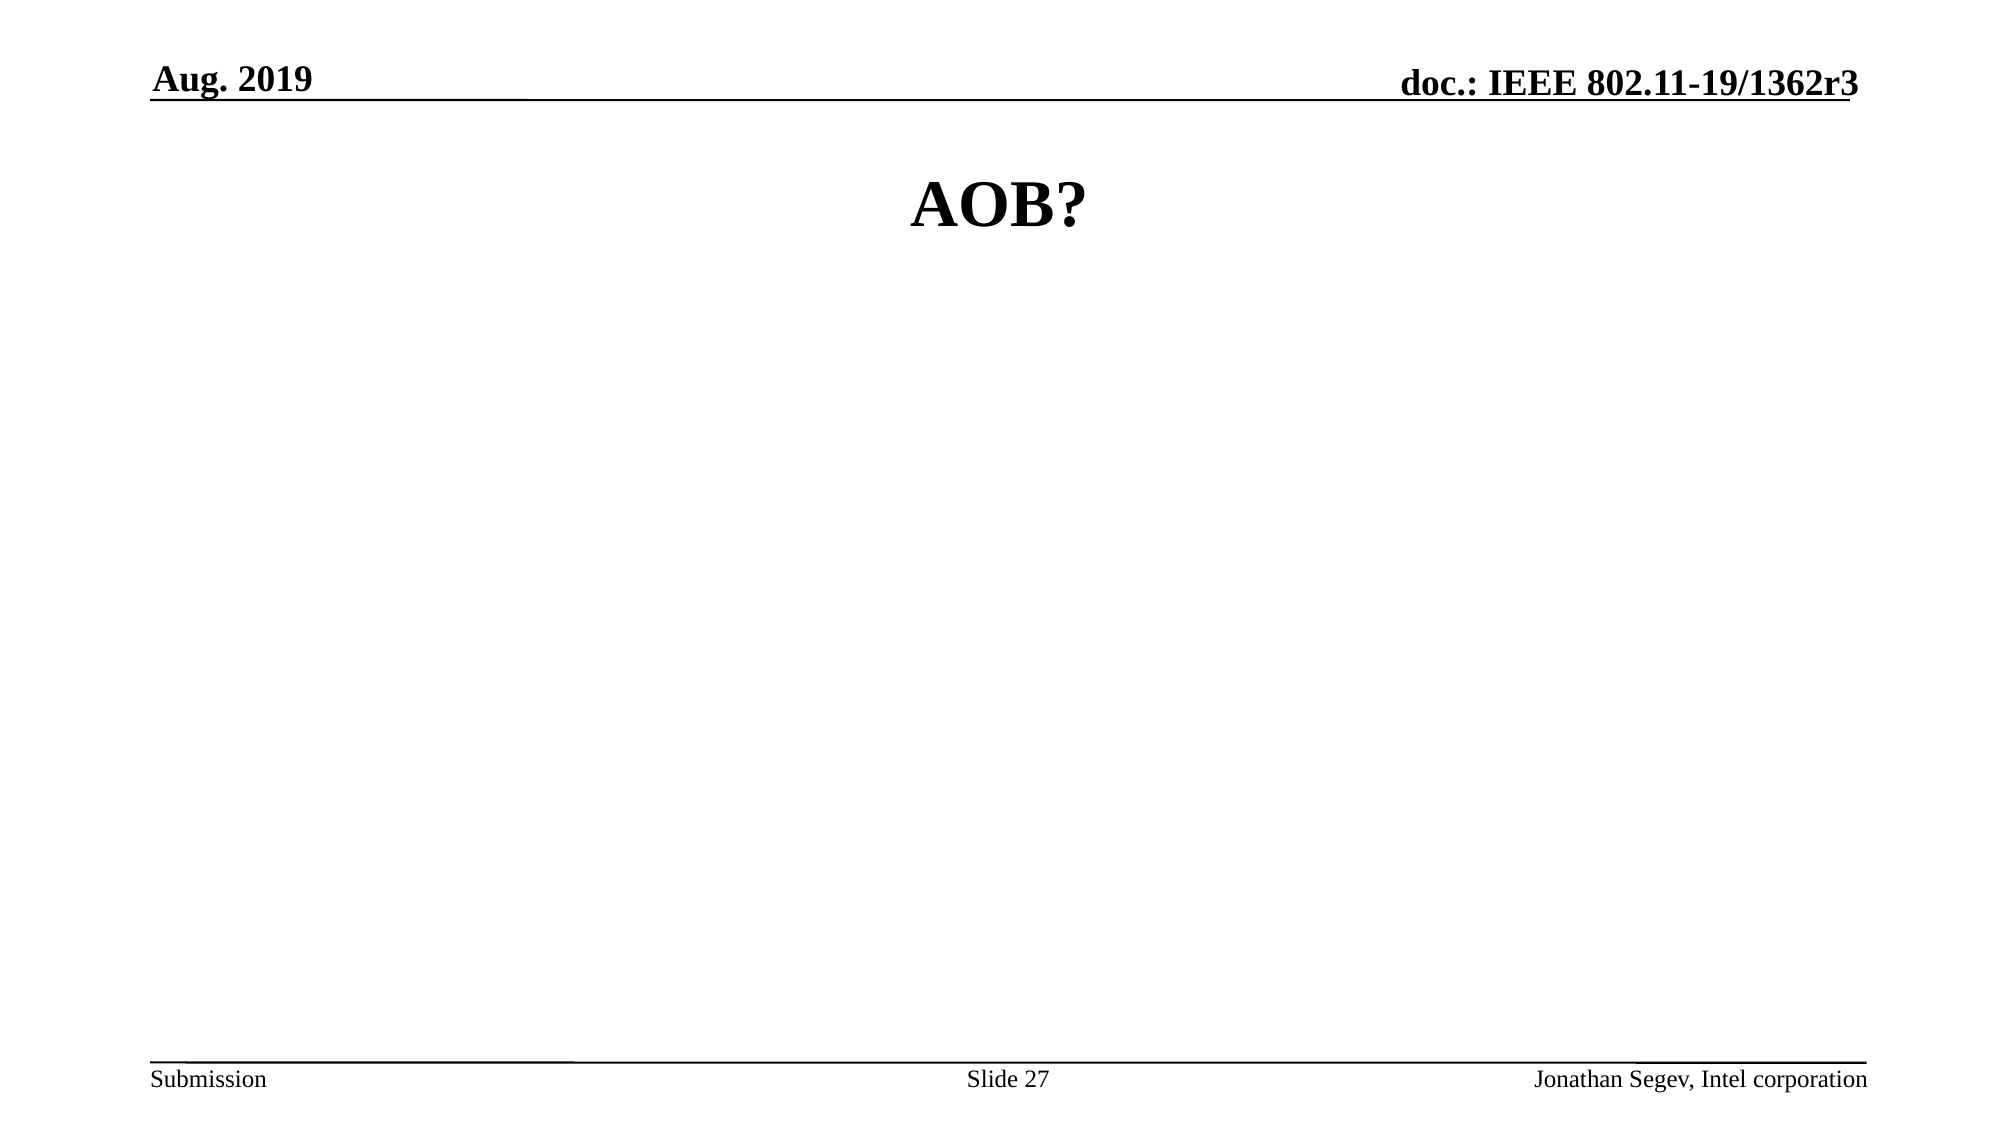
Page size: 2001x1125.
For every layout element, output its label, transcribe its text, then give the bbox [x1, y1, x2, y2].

footer Jonathan Segev, Intel corporation [1171, 1061, 1869, 1093]
title AOB? [149, 112, 1850, 288]
slide_number Slide 27 [950, 1061, 1067, 1123]
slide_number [152, 54, 563, 100]
